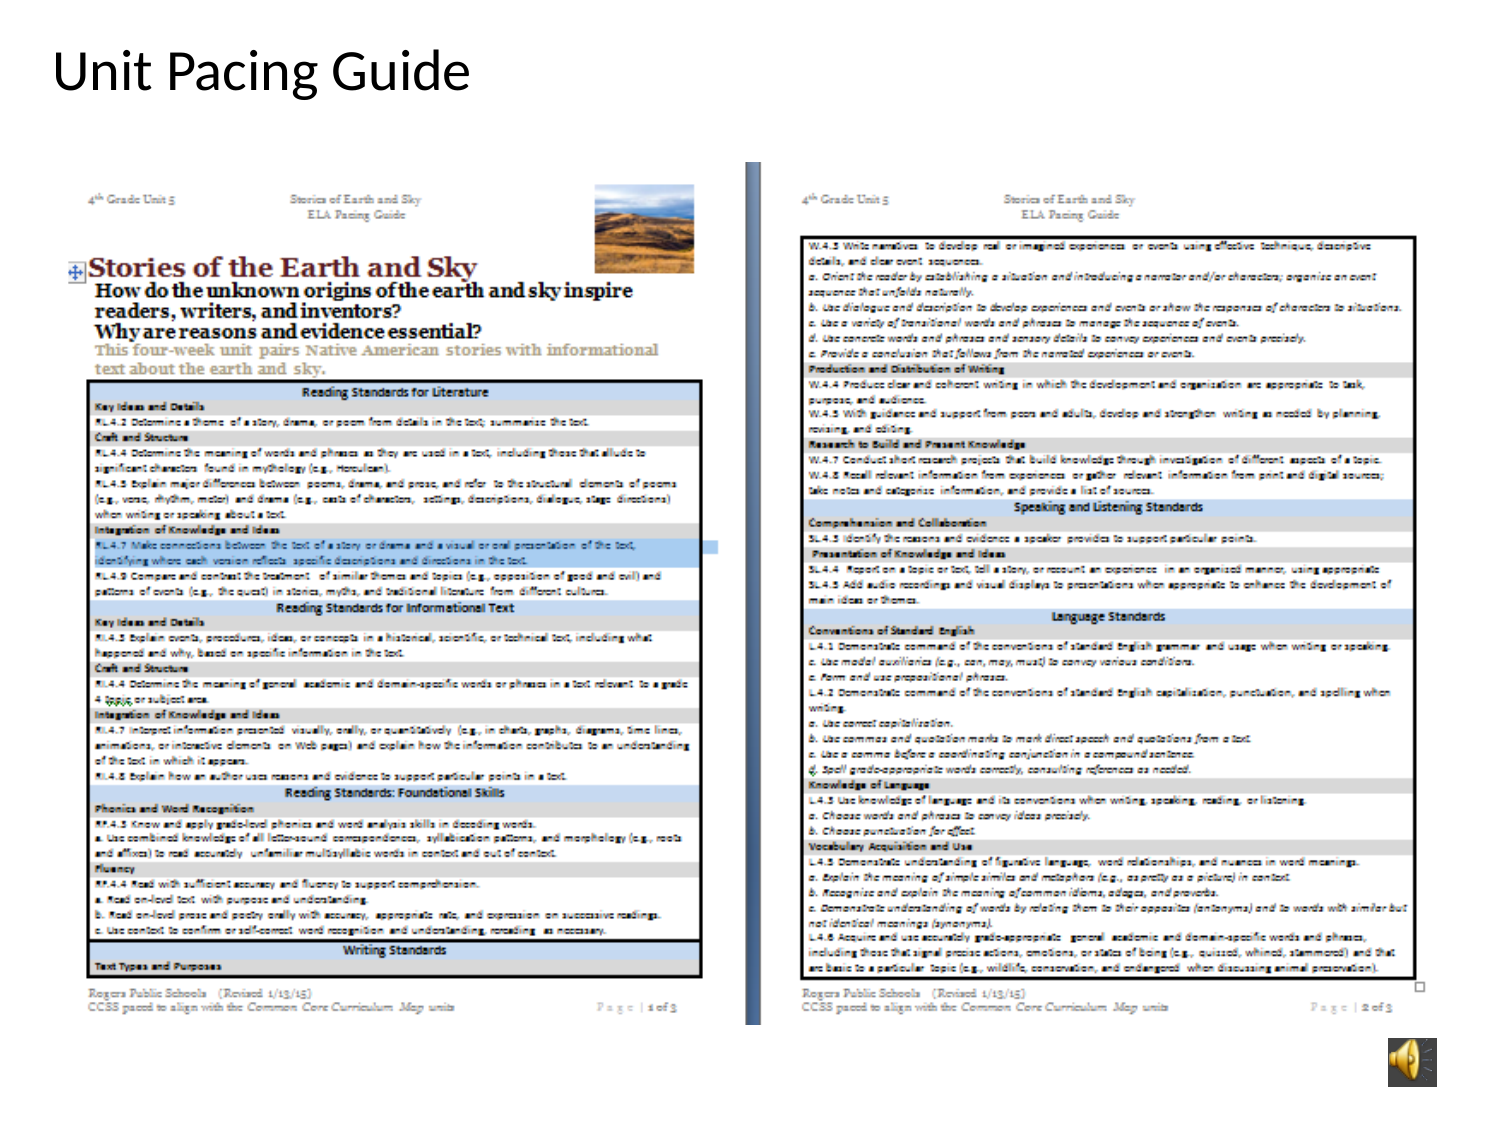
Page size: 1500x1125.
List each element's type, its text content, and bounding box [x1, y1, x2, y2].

text_box Unit Pacing Guide [37, 24, 513, 110]
picture [1387, 1037, 1438, 1088]
picture [68, 162, 1438, 1026]
